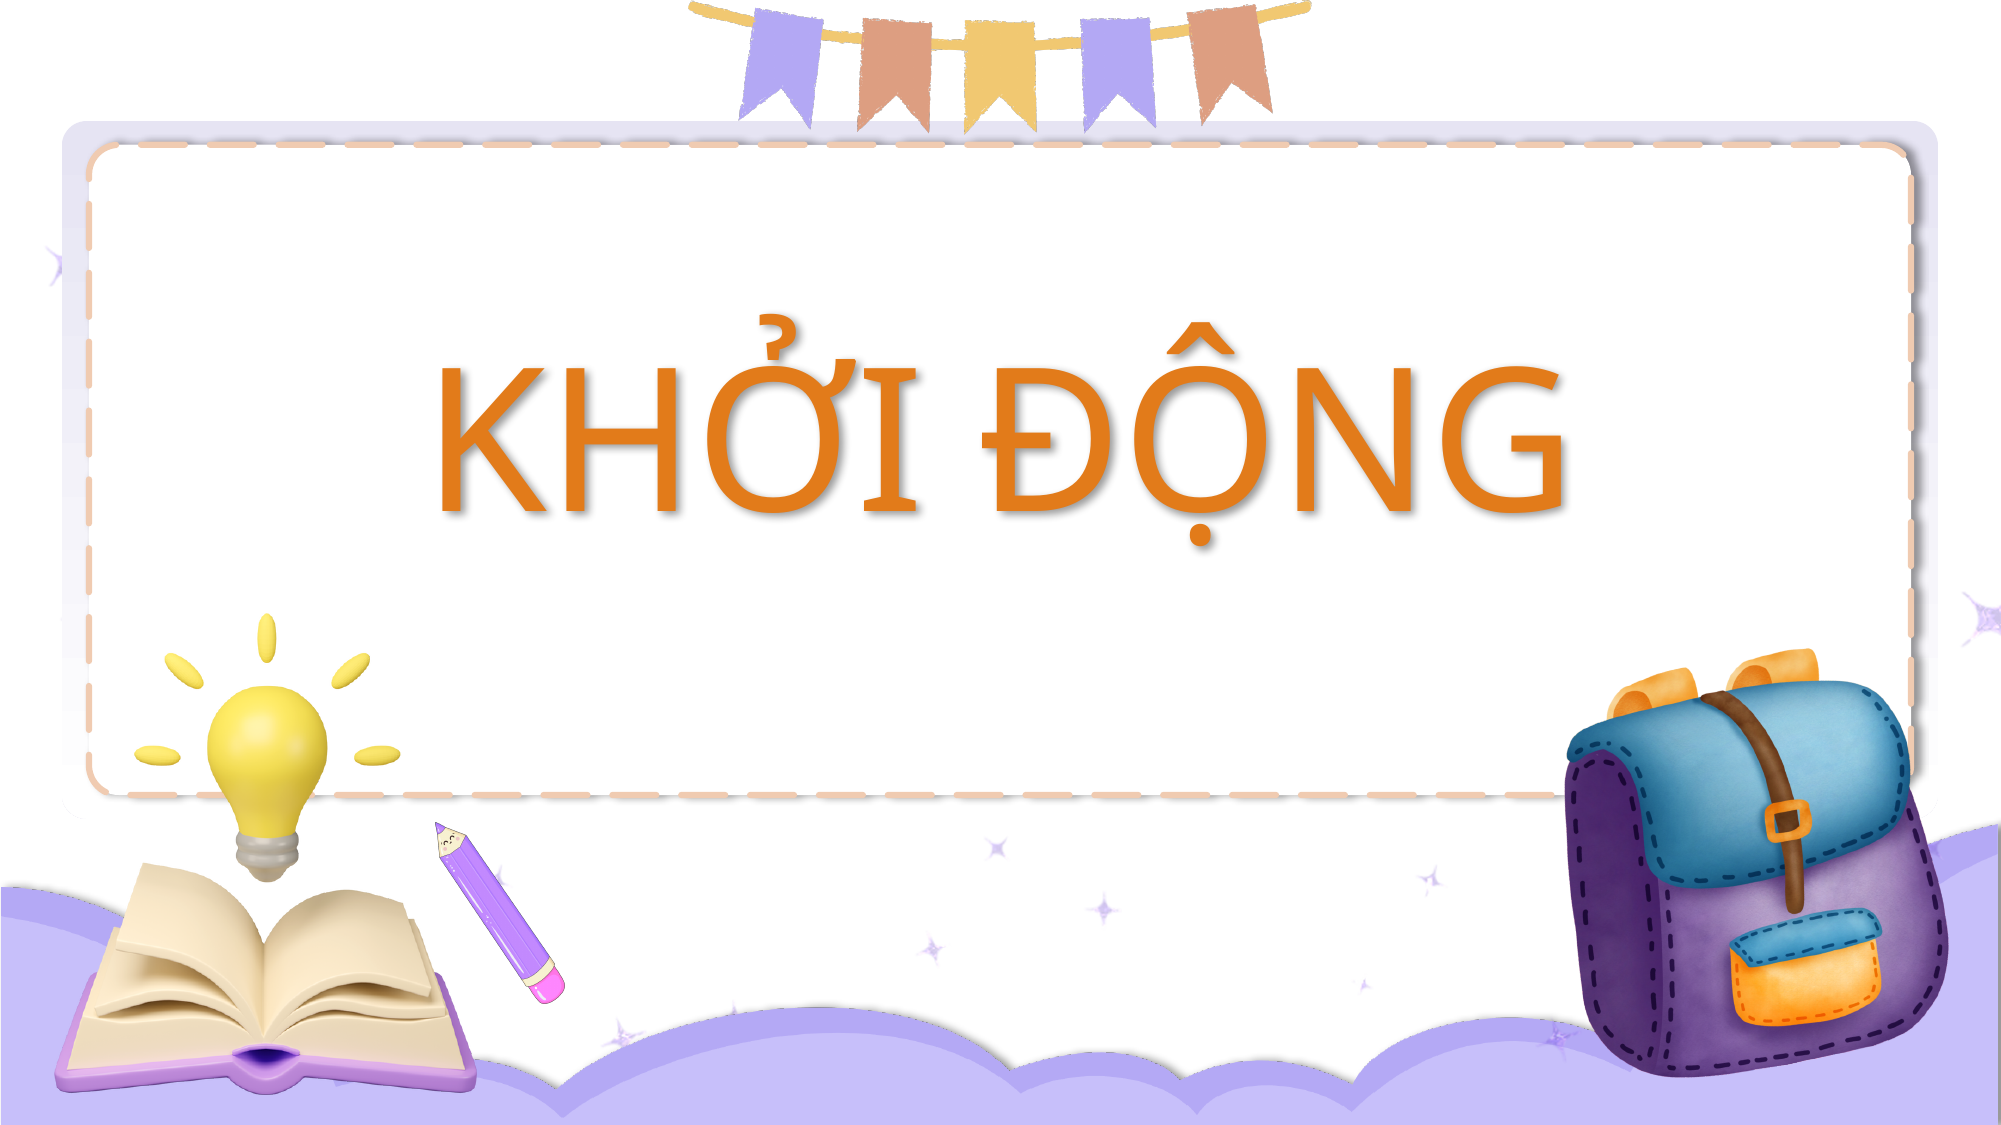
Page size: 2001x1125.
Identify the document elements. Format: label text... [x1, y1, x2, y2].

picture [688, 0, 1312, 135]
picture [0, 613, 2000, 1125]
text_box KHỞI ĐỘNG [409, 338, 1591, 560]
